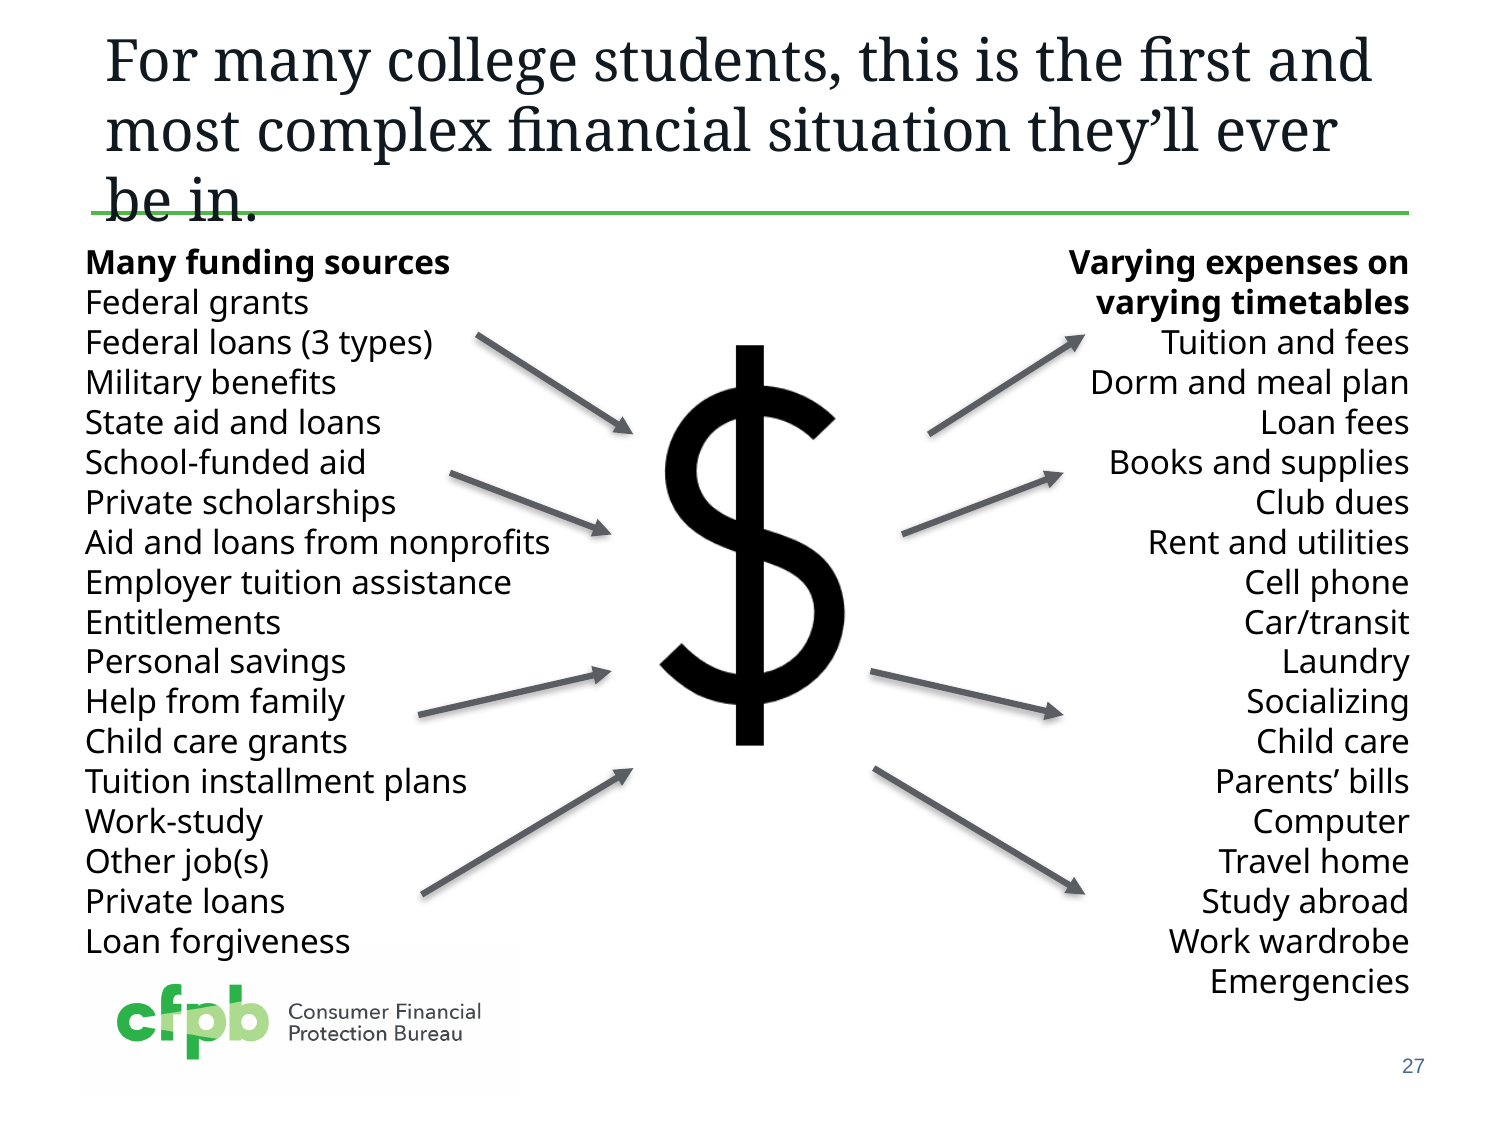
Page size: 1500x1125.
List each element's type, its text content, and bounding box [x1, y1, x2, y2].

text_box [873, 767, 1086, 895]
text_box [870, 670, 1065, 716]
title For many college students, this is the first and most complex financial situation they’ll ever be in. [90, 67, 1425, 190]
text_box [928, 334, 1086, 435]
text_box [449, 472, 612, 535]
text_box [476, 334, 634, 435]
text_box Many funding sources Federal grants Federal loans (3 types) Military benefits State aid and loans School-funded aid Private scholarships Aid and loans from nonprofits Employer tuition assistance Entitlements Personal savings Help from family Child care grants Tuition installment plans Work-study Other job(s) Private loans Loan forgiveness [69, 234, 567, 968]
text_box Varying expenses on varying timetables Tuition and fees Dorm and meal plan Loan fees Books and supplies Club dues Rent and utilities Cell phone Car/transit Laundry Socializing Child care Parents’ bills Computer Travel home Study abroad Work wardrobe Emergencies [938, 234, 1425, 1048]
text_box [901, 472, 1065, 535]
picture [526, 322, 974, 769]
slide_number 27 [1275, 1048, 1425, 1078]
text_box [421, 767, 634, 895]
picture [78, 968, 519, 1098]
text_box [418, 670, 612, 716]
